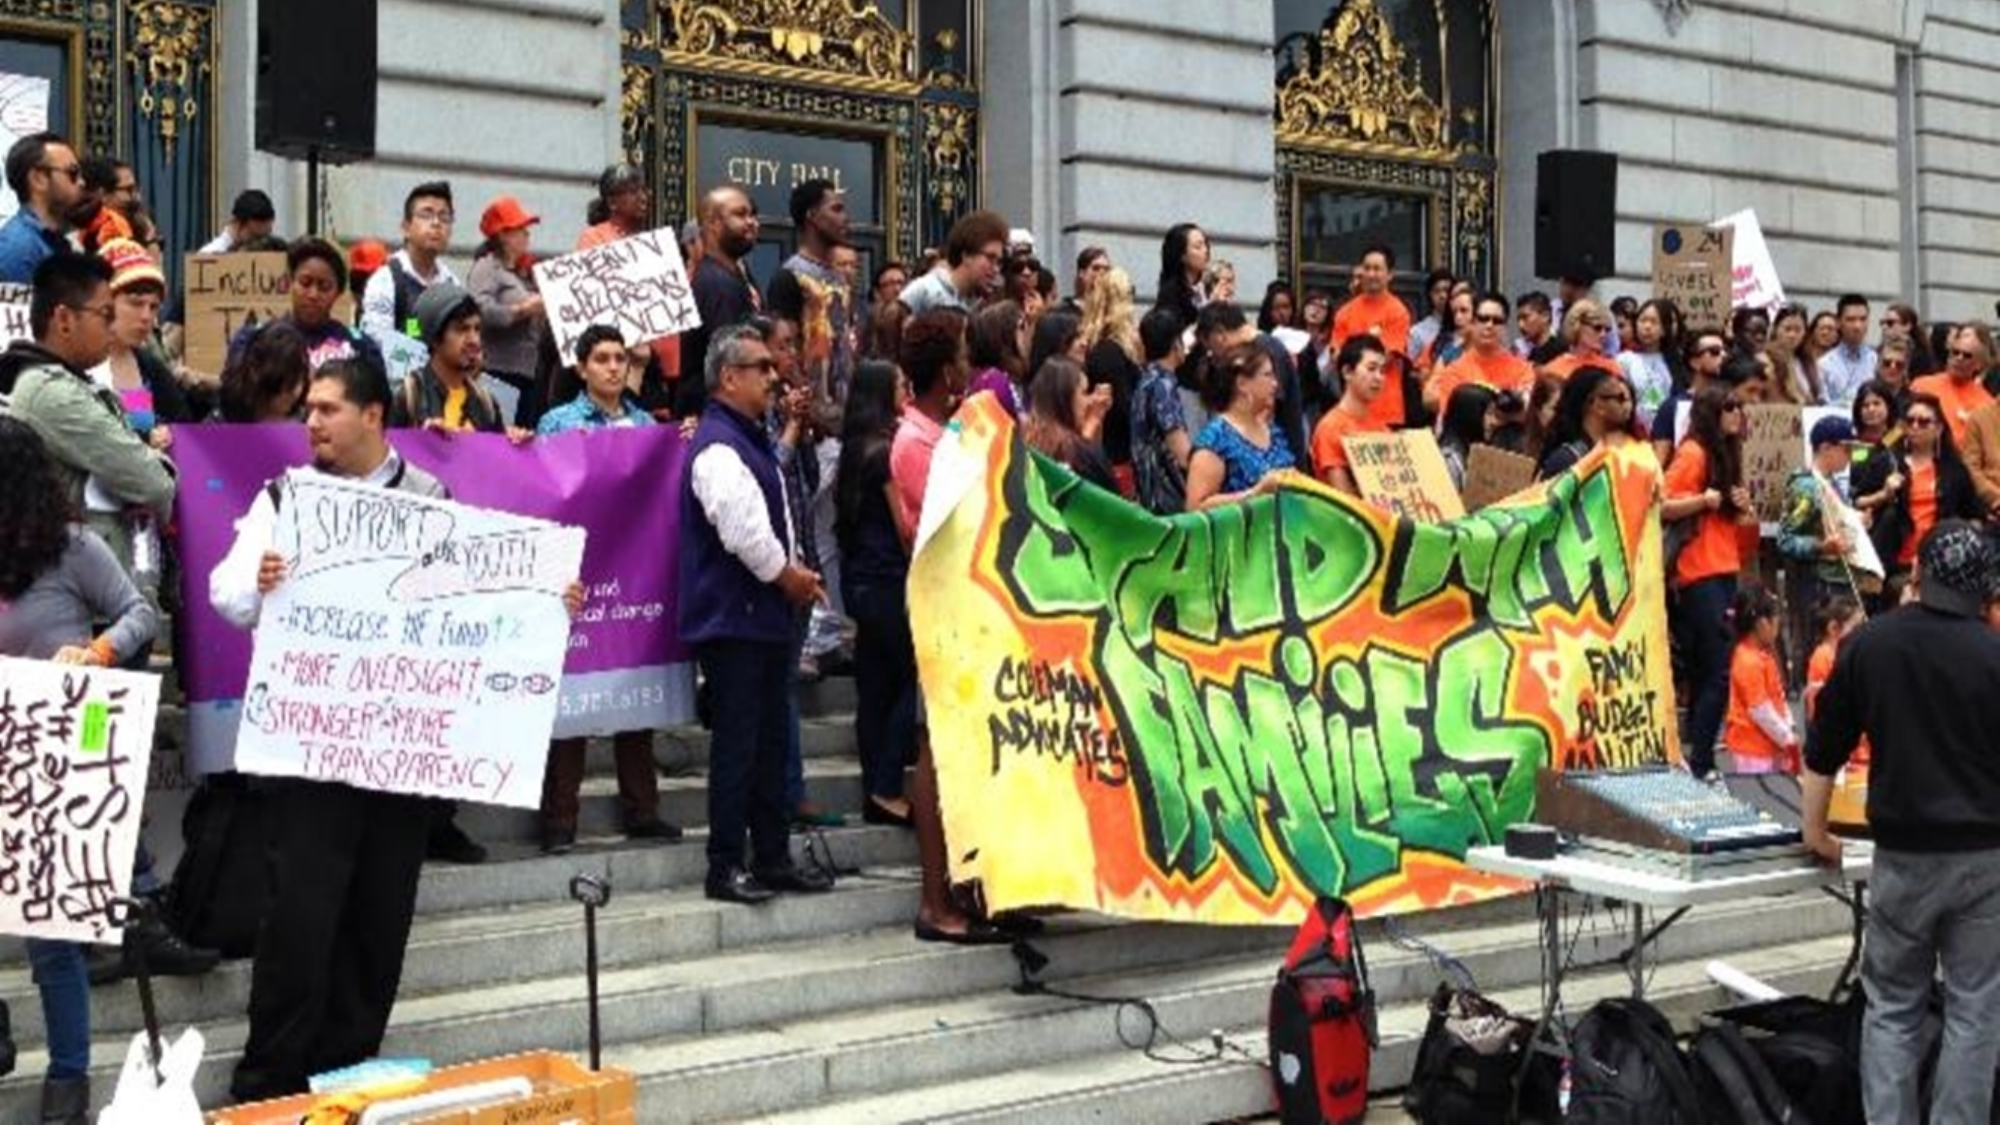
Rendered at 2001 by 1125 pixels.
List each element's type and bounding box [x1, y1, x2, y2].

list [0, 0, 2000, 1125]
